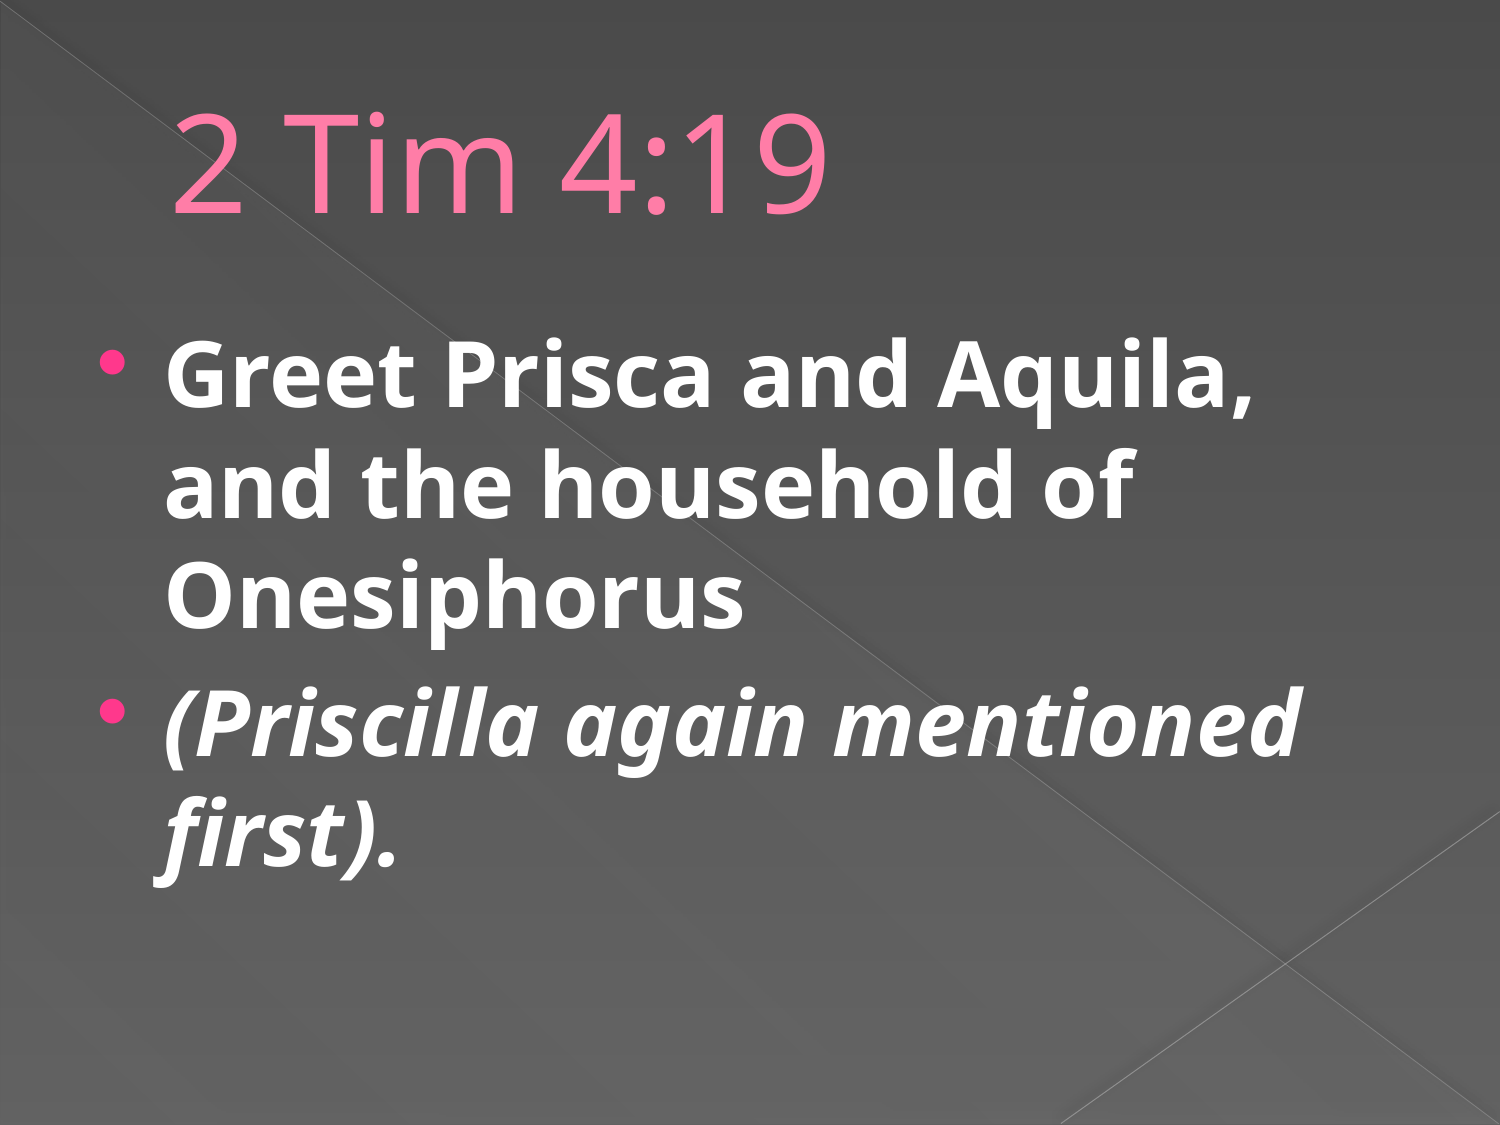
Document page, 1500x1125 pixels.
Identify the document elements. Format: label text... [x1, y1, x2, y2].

list Greet Prisca and Aquila, and the household of Onesiphorus (Priscilla again mentioned first). [75, 308, 1425, 1059]
title 2 Tim 4:19 [75, 43, 1425, 274]
